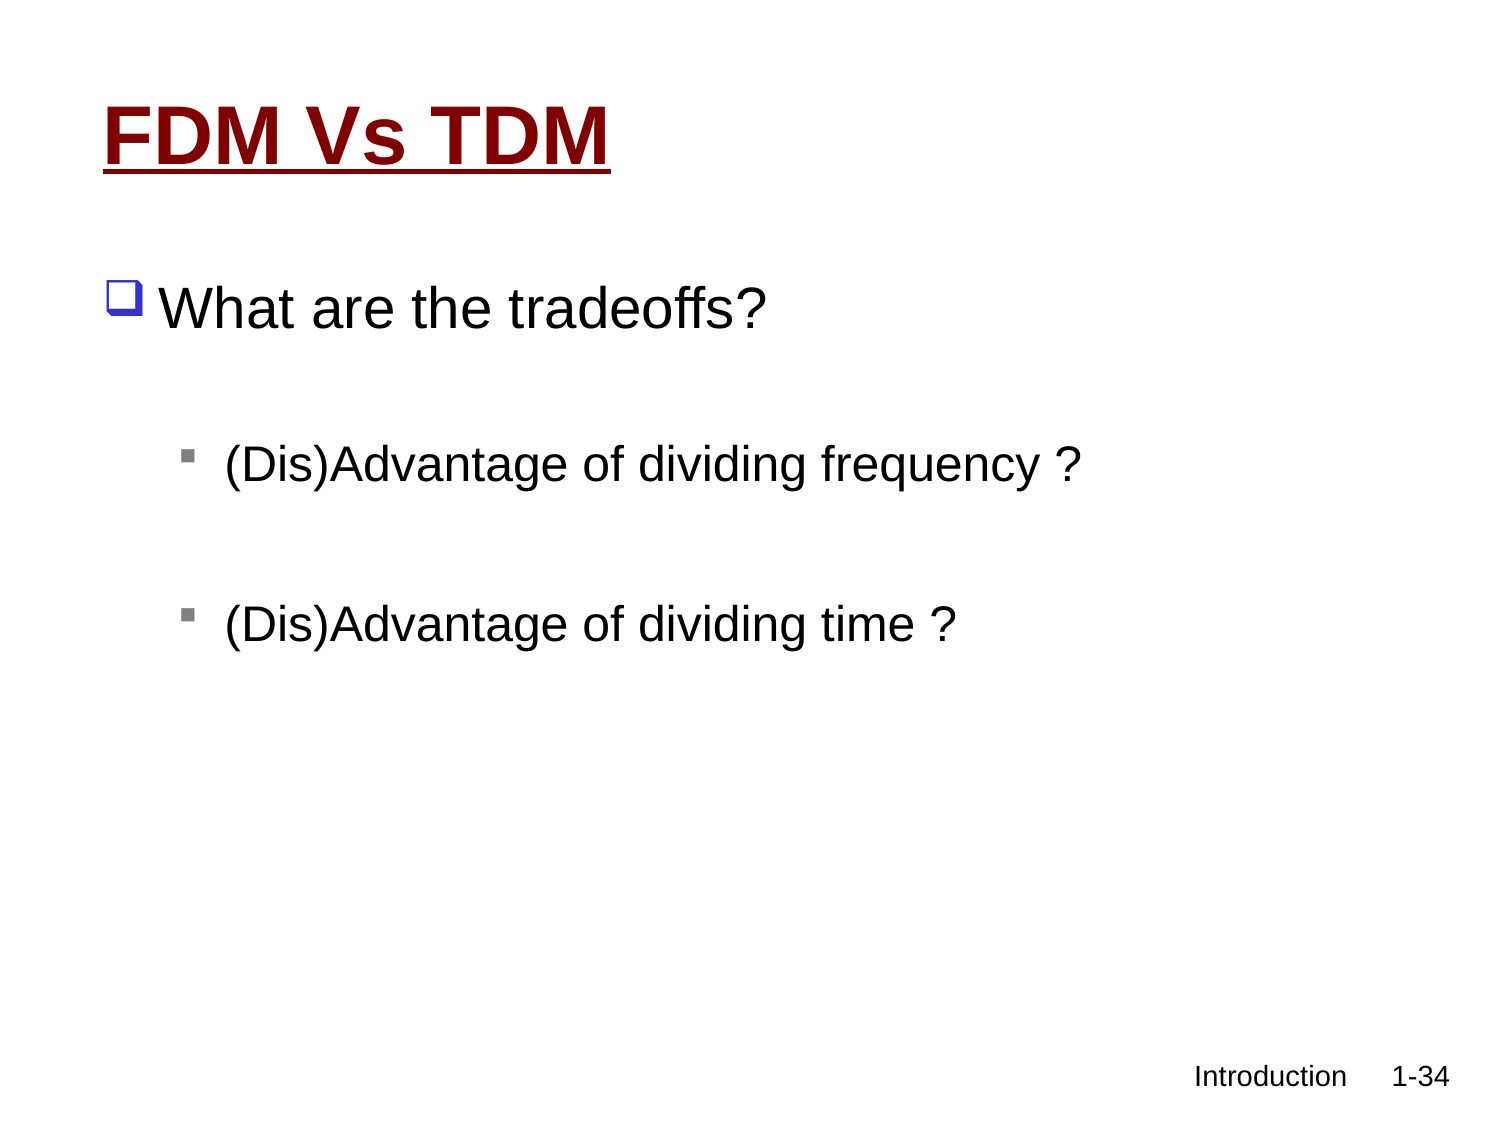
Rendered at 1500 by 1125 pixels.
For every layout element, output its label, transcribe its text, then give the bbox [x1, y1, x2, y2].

title FDM Vs TDM [87, 37, 1363, 225]
footer Introduction [887, 1050, 1362, 1125]
list What are the tradeoffs? (Dis)Advantage of dividing frequency ? (Dis)Advantage of dividing time ? [87, 262, 1363, 1025]
slide_number 1-34 [1362, 1050, 1466, 1125]
